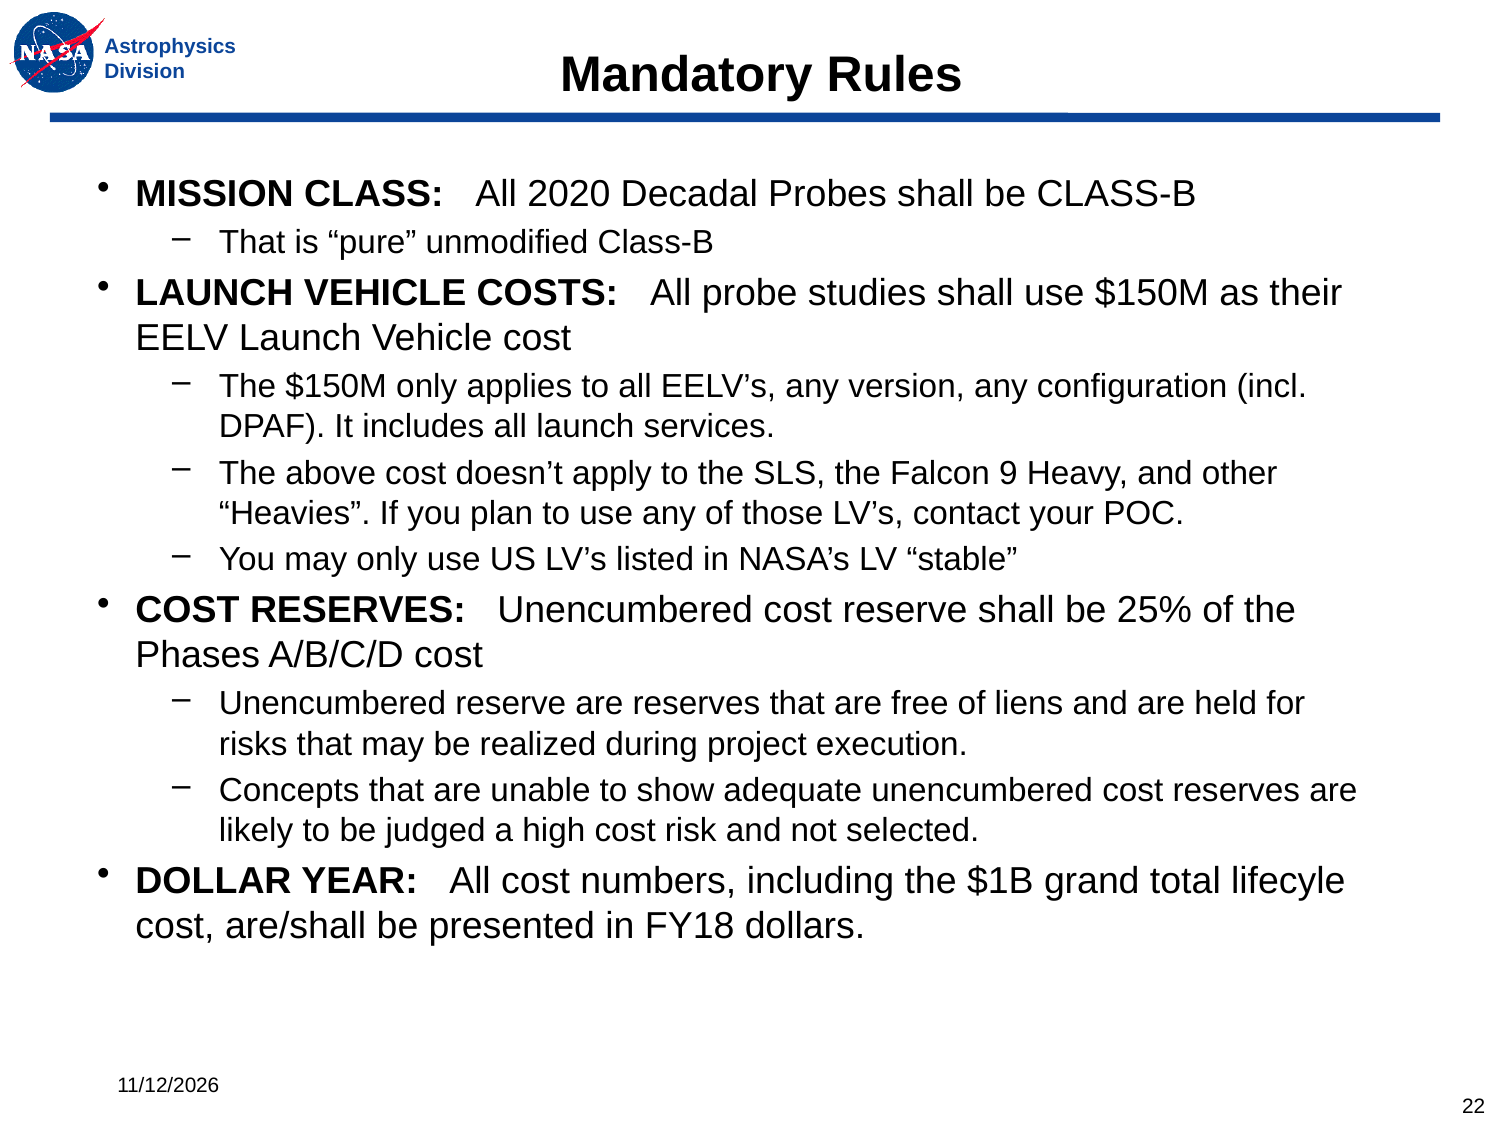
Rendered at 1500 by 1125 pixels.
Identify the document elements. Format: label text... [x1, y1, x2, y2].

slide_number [102, 1064, 416, 1111]
title Mandatory Rules [141, 23, 1395, 120]
list MISSION CLASS: All 2020 Decadal Probes shall be CLASS-B That is “pure” unmodified Class-B LAUNCH VEHICLE COSTS: All probe studies shall use $150M as their EELV Launch Vehicle cost The $150M only applies to all EELV’s, any version, any configuration (incl. DPAF). It includes all launch services. The above cost doesn’t apply to the SLS, the Falcon 9 Heavy, and other “Heavies”. If you plan to use any of those LV’s, contact your POC. You may only use US LV’s listed in NASA’s LV “stable” COST RESERVES: Unencumbered cost reserve shall be 25% of the Phases A/B/C/D cost Unencumbered reserve are reserves that are free of liens and are held for risks that may be realized during project execution. Concepts that are unable to show adequate unencumbered cost reserves are likely to be judged a high cost risk and not selected. DOLLAR YEAR: All cost numbers, including the $1B grand total lifecyle cost, are/shall be presented in FY18 dollars. [81, 161, 1395, 1009]
picture [0, 0, 113, 102]
picture [108, 66, 113, 76]
slide_number 22 [1412, 1085, 1500, 1124]
